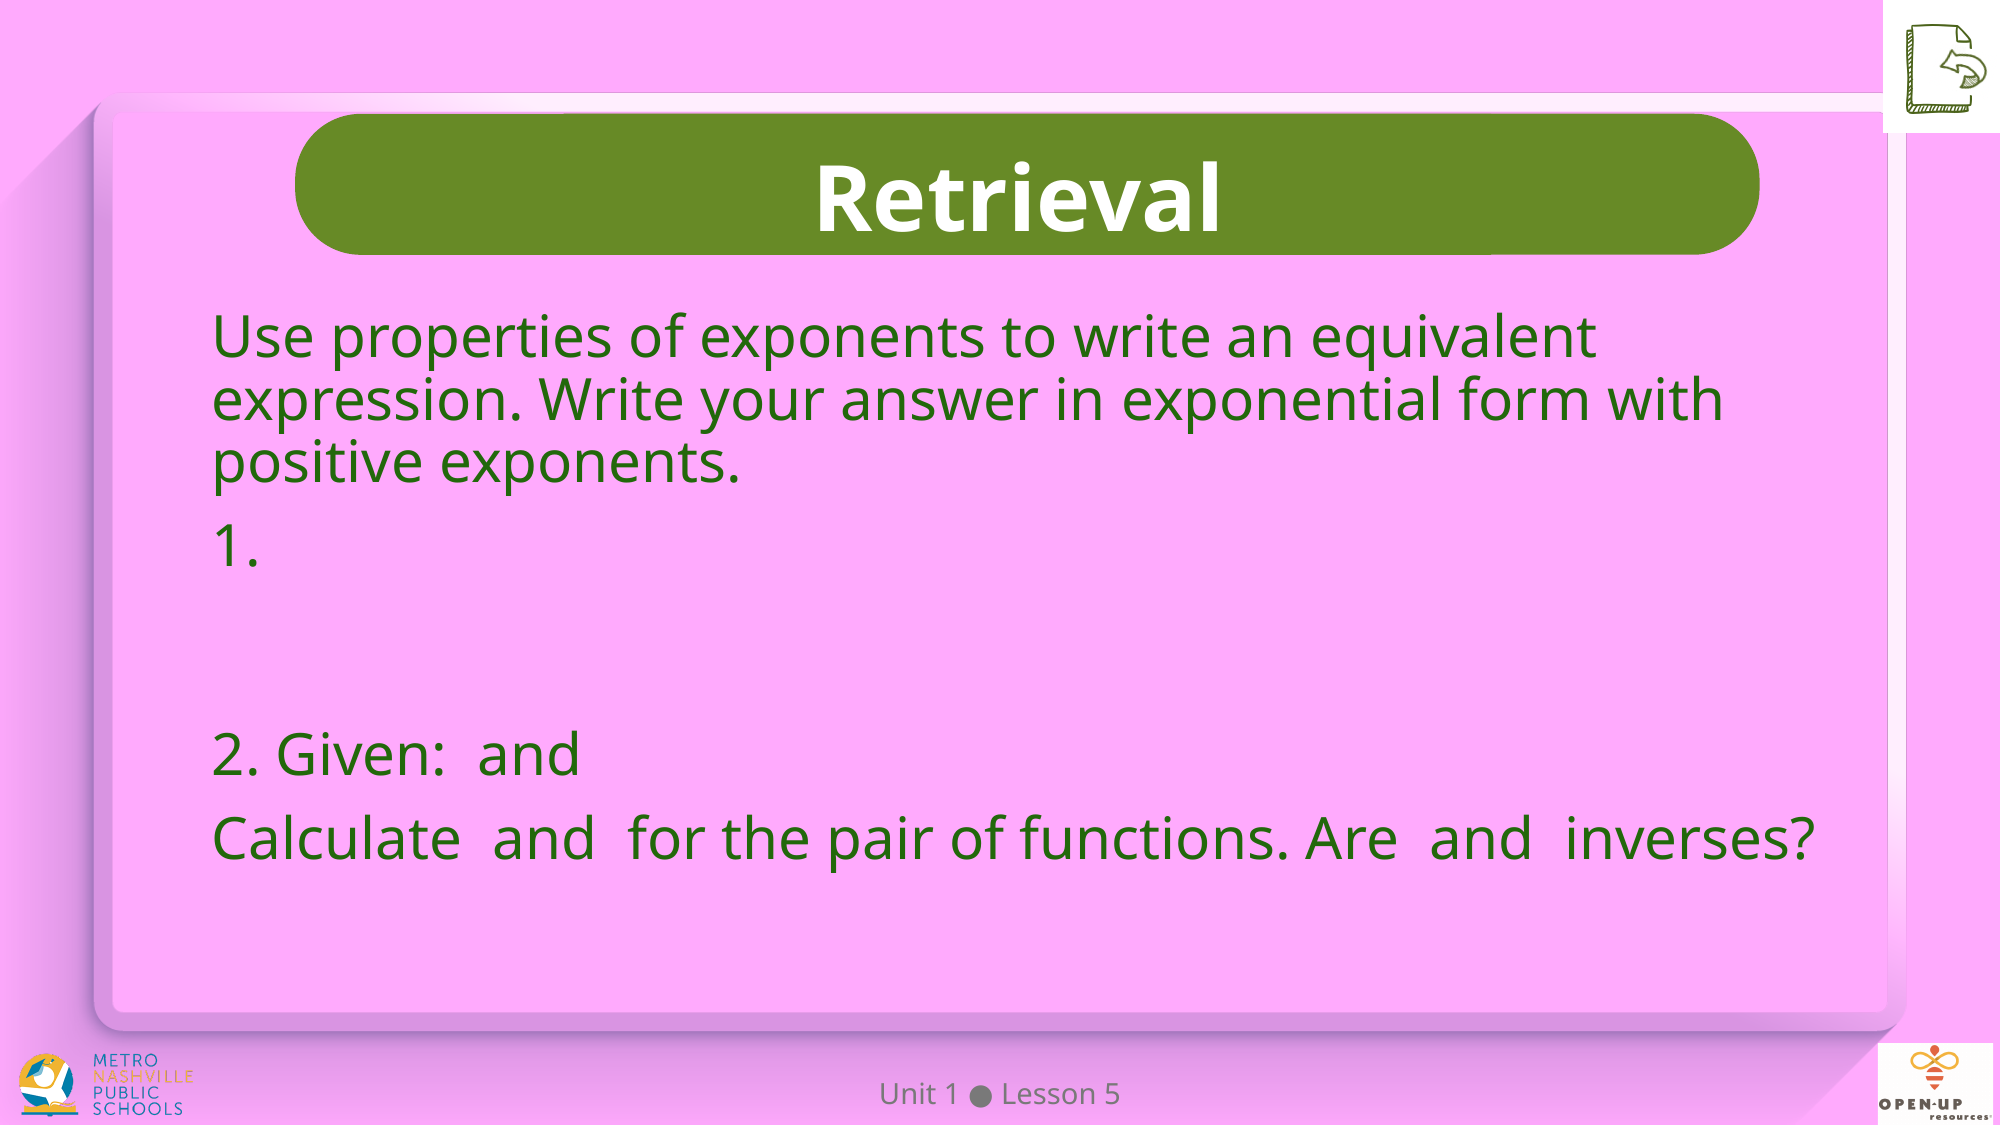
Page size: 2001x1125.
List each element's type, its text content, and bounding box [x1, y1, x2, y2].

picture [0, 0, 2001, 1125]
footer Unit 1 ● Lesson 5 [662, 1065, 1338, 1125]
